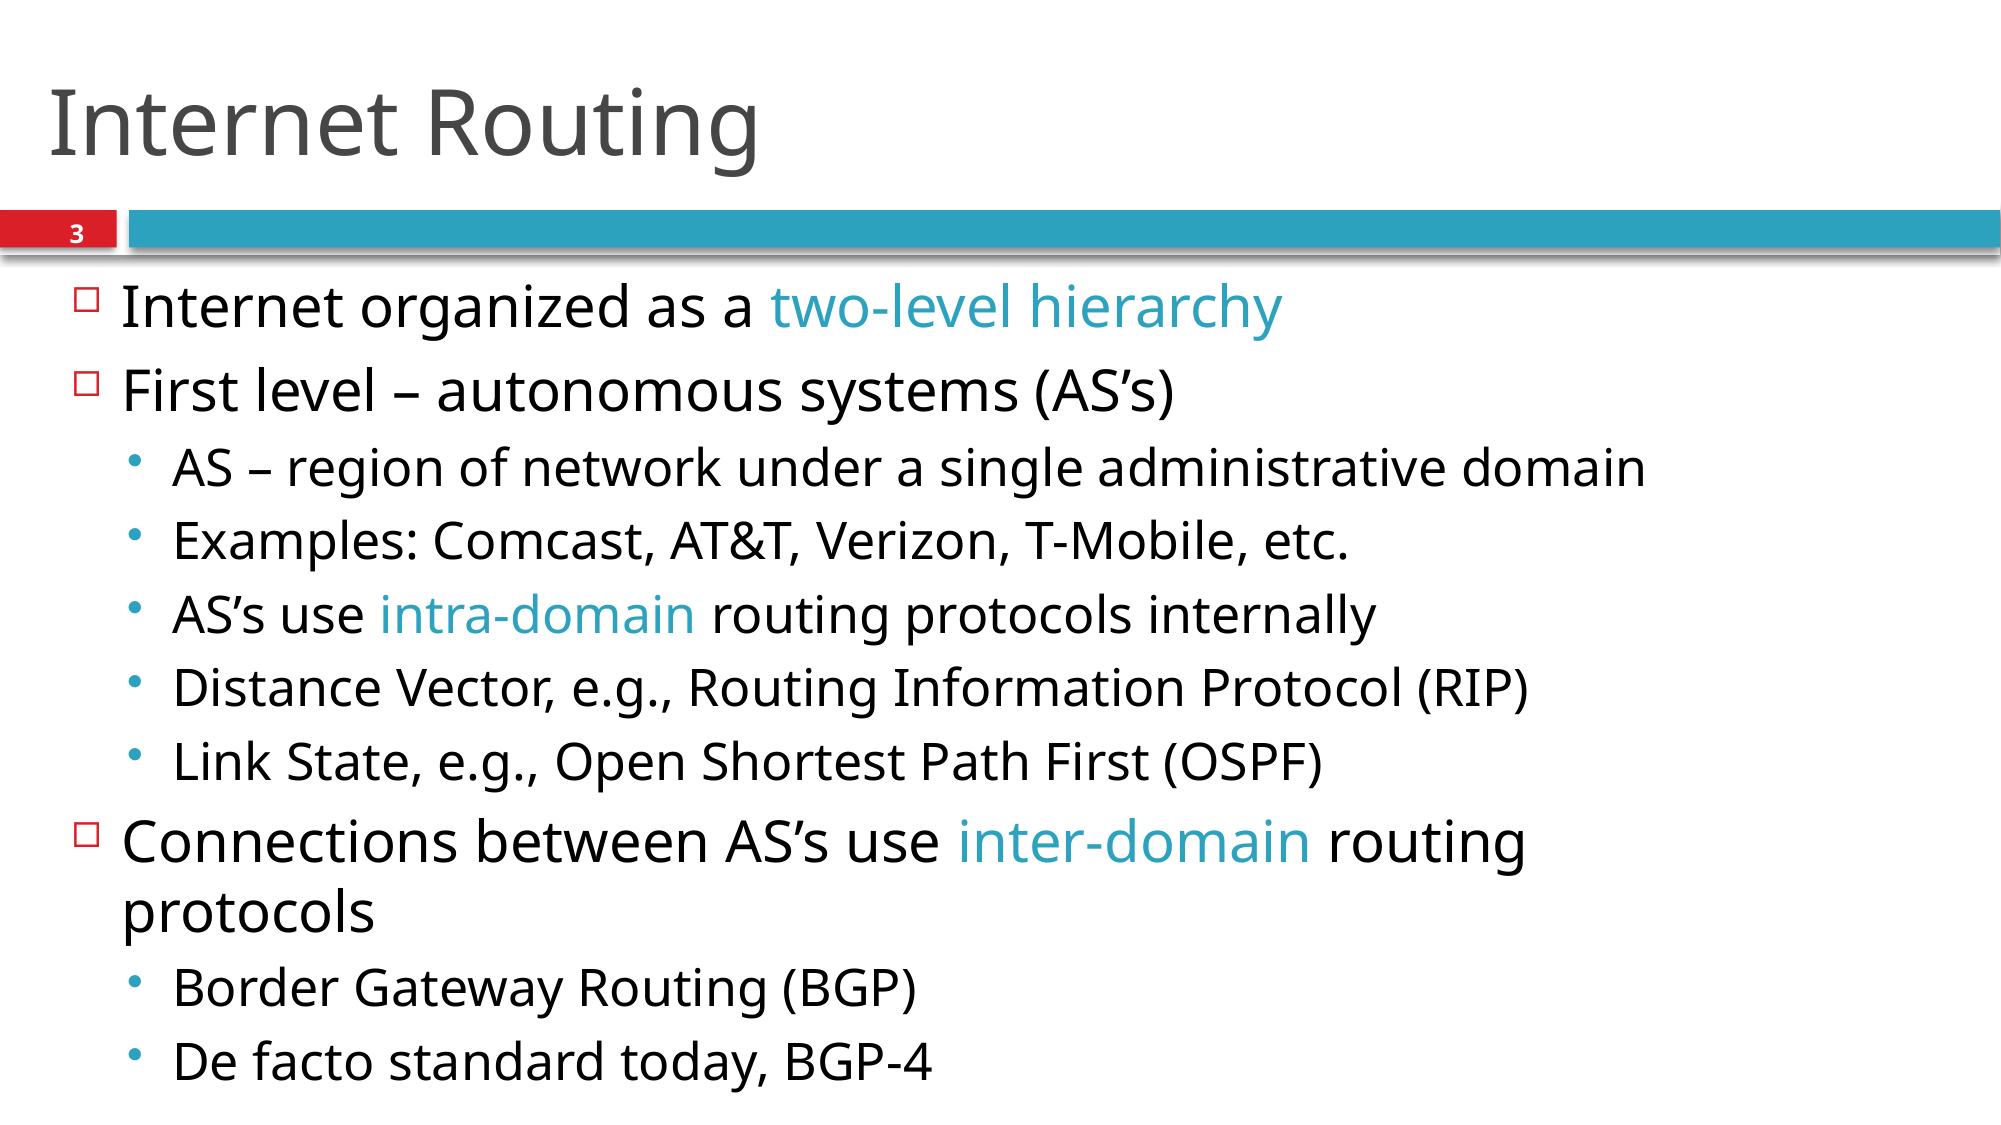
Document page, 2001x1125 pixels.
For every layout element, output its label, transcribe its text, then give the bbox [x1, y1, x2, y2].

slide_number 3 [33, 210, 121, 261]
title Internet Routing [33, 37, 1967, 200]
list Internet organized as a two-level hierarchy First level – autonomous systems (AS’s) AS – region of network under a single administrative domain Examples: Comcast, AT&T, Verizon, T-Mobile, etc. AS’s use intra-domain routing protocols internally Distance Vector, e.g., Routing Information Protocol (RIP) Link State, e.g., Open Shortest Path First (OSPF) Connections between AS’s use inter-domain routing protocols Border Gateway Routing (BGP) De facto standard today, BGP-4 [56, 262, 1736, 1100]
